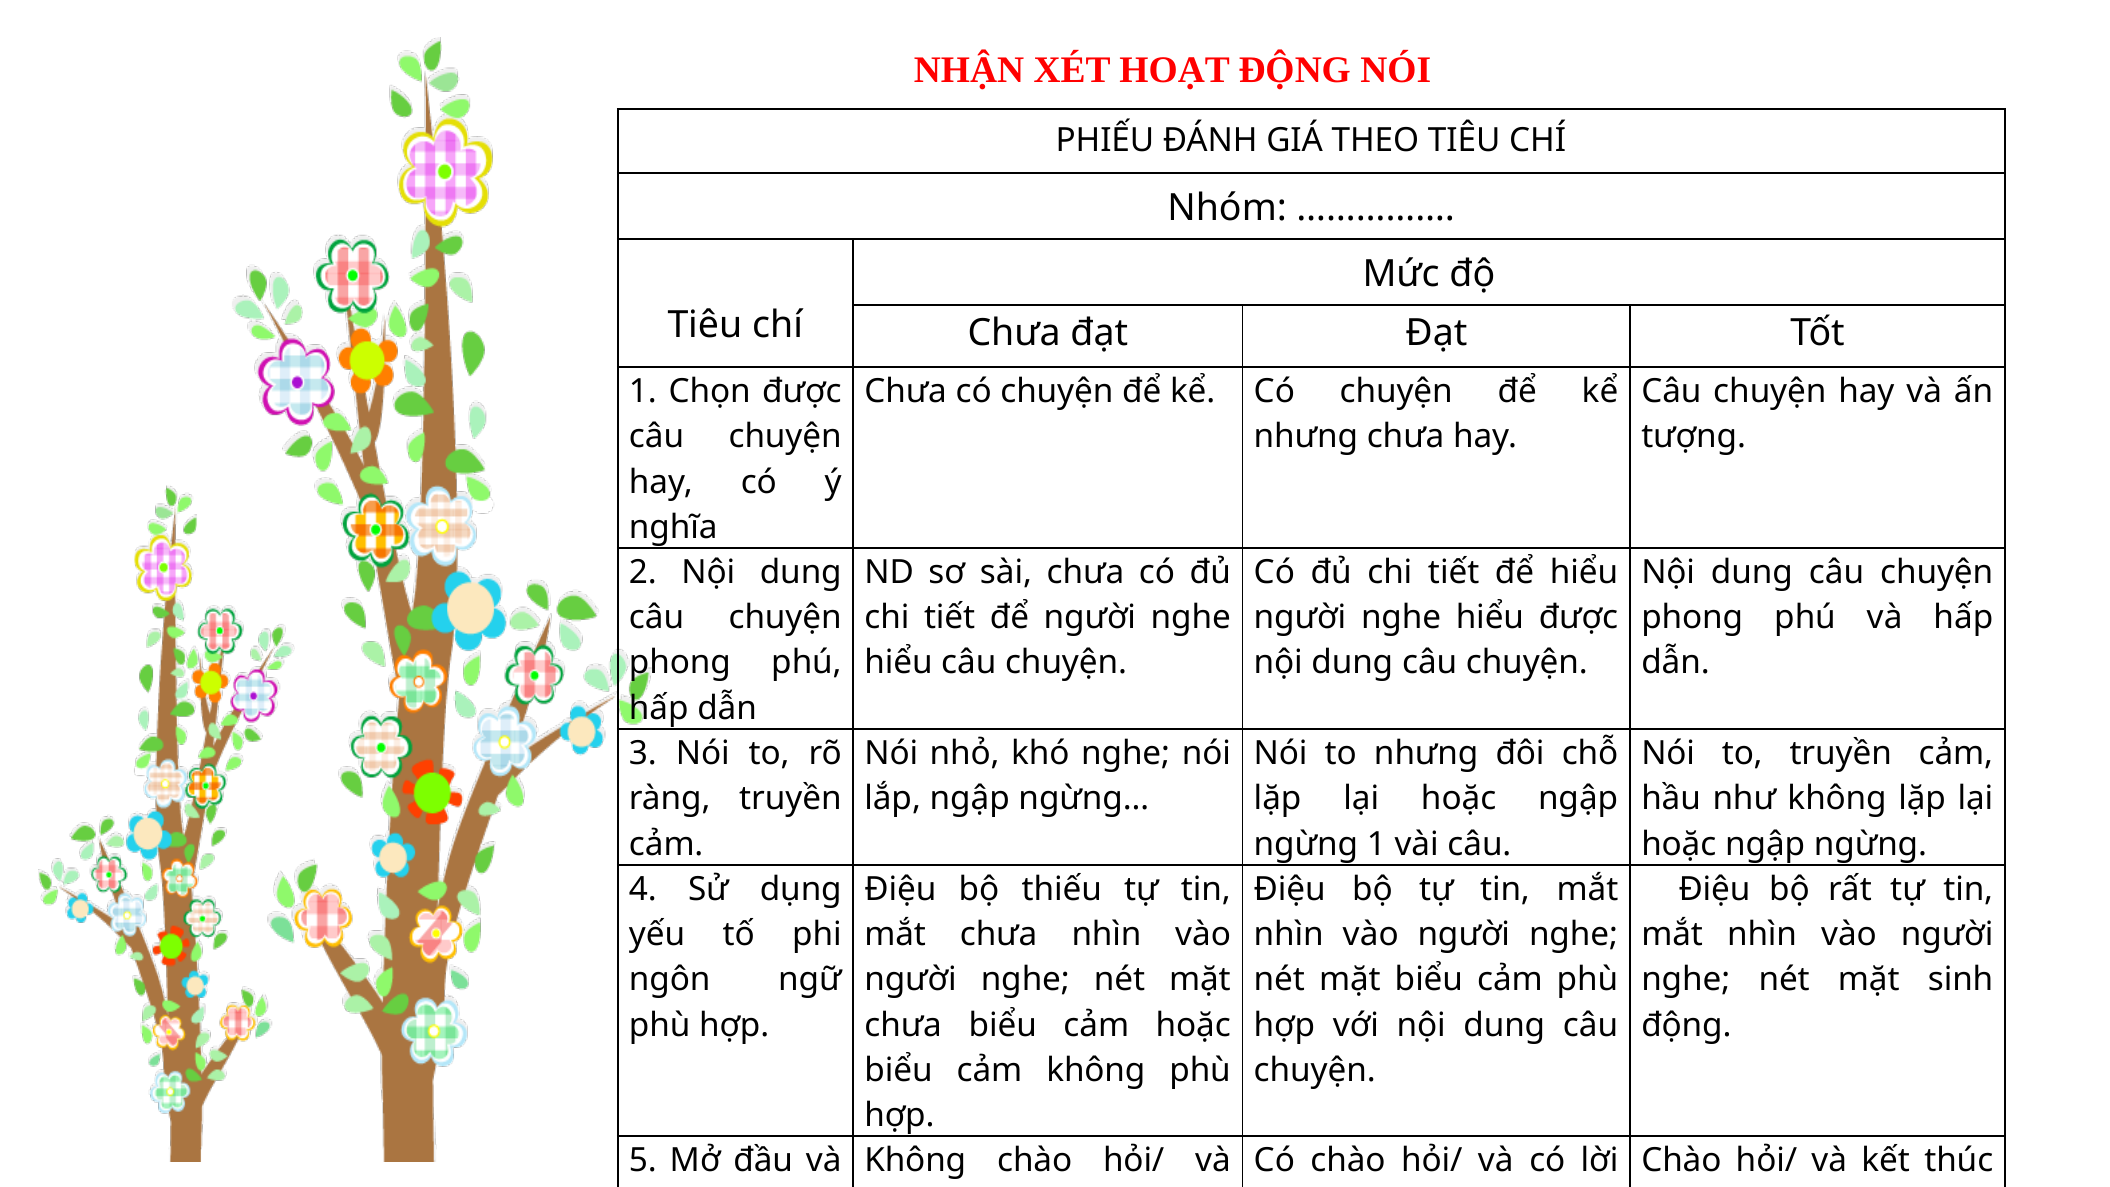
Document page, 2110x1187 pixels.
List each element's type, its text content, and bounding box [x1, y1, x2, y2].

table_cell Điệu bộ thiếu tự tin, mắt chưa nhìn vào người nghe; nét mặt chưa biểu cảm hoặc biểu cảm không phù hợp. [854, 866, 1242, 1135]
table_cell Không chào hỏi/ và không có lời kết thúc bài nói. [854, 1137, 1242, 1187]
table_cell Nhóm: ……………. [652, 174, 2004, 238]
table_cell Tốt [1631, 306, 2004, 366]
table_cell Chưa đạt [854, 306, 1242, 366]
table_header PHIẾU ĐÁNH GIÁ THEO TIÊU CHÍ [652, 110, 2004, 172]
table_cell Tiêu chí [652, 240, 852, 366]
table_cell Điệu bộ tự tin, mắt nhìn vào người nghe; nét mặt biểu cảm phù hợp với nội dung câu chuyện. [1243, 866, 1629, 1135]
table_cell Câu chuyện hay và ấn tượng. [1631, 368, 2004, 547]
table_cell Đạt [1243, 306, 1629, 366]
text_box NHẬN XÉT HOẠT ĐỘNG NÓI [652, 37, 1823, 98]
table_cell Nói to nhưng đôi chỗ lặp lại hoặc ngập ngừng 1 vài câu. [1243, 730, 1629, 864]
table_cell 5. Mở đầu và kết thúc hợp lí [619, 1137, 852, 1187]
table_cell Có chuyện để kể nhưng chưa hay. [1243, 368, 1629, 547]
picture [38, 37, 652, 1162]
table_cell Nói nhỏ, khó nghe; nói lắp, ngập ngừng… [854, 730, 1242, 864]
table_cell ND sơ sài, chưa có đủ chi tiết để người nghe hiểu câu chuyện. [854, 549, 1242, 728]
table_cell Có đủ chi tiết để hiểu người nghe hiểu được nội dung câu chuyện. [1243, 549, 1629, 728]
table_cell Chưa có chuyện để kể. [854, 368, 1242, 547]
table_cell 3. Nói to, rõ ràng, truyền cảm. [652, 730, 852, 864]
table_cell 2. Nội dung câu chuyện phong phú, hấp dẫn [652, 549, 852, 728]
table_cell Nội dung câu chuyện phong phú và hấp dẫn. [1631, 549, 2004, 728]
table_cell Có chào hỏi/ và có lời kết thúc bài nói. [1243, 1137, 1629, 1187]
table_cell Mức độ [854, 240, 2004, 304]
table_cell Nói to, truyền cảm, hầu như không lặp lại hoặc ngập ngừng. [1631, 730, 2004, 864]
table_cell 1. Chọn được câu chuyện hay, có ý nghĩa [652, 368, 852, 547]
table_cell Điệu bộ rất tự tin, mắt nhìn vào người nghe; nét mặt sinh động. [1631, 866, 2004, 1135]
table_cell Chào hỏi/ và kết thúc bài nói một cách hấp dẫn. [1631, 1137, 2004, 1187]
table_cell 4. Sử dụng yếu tố phi ngôn ngữ phù hợp. [652, 866, 852, 1135]
